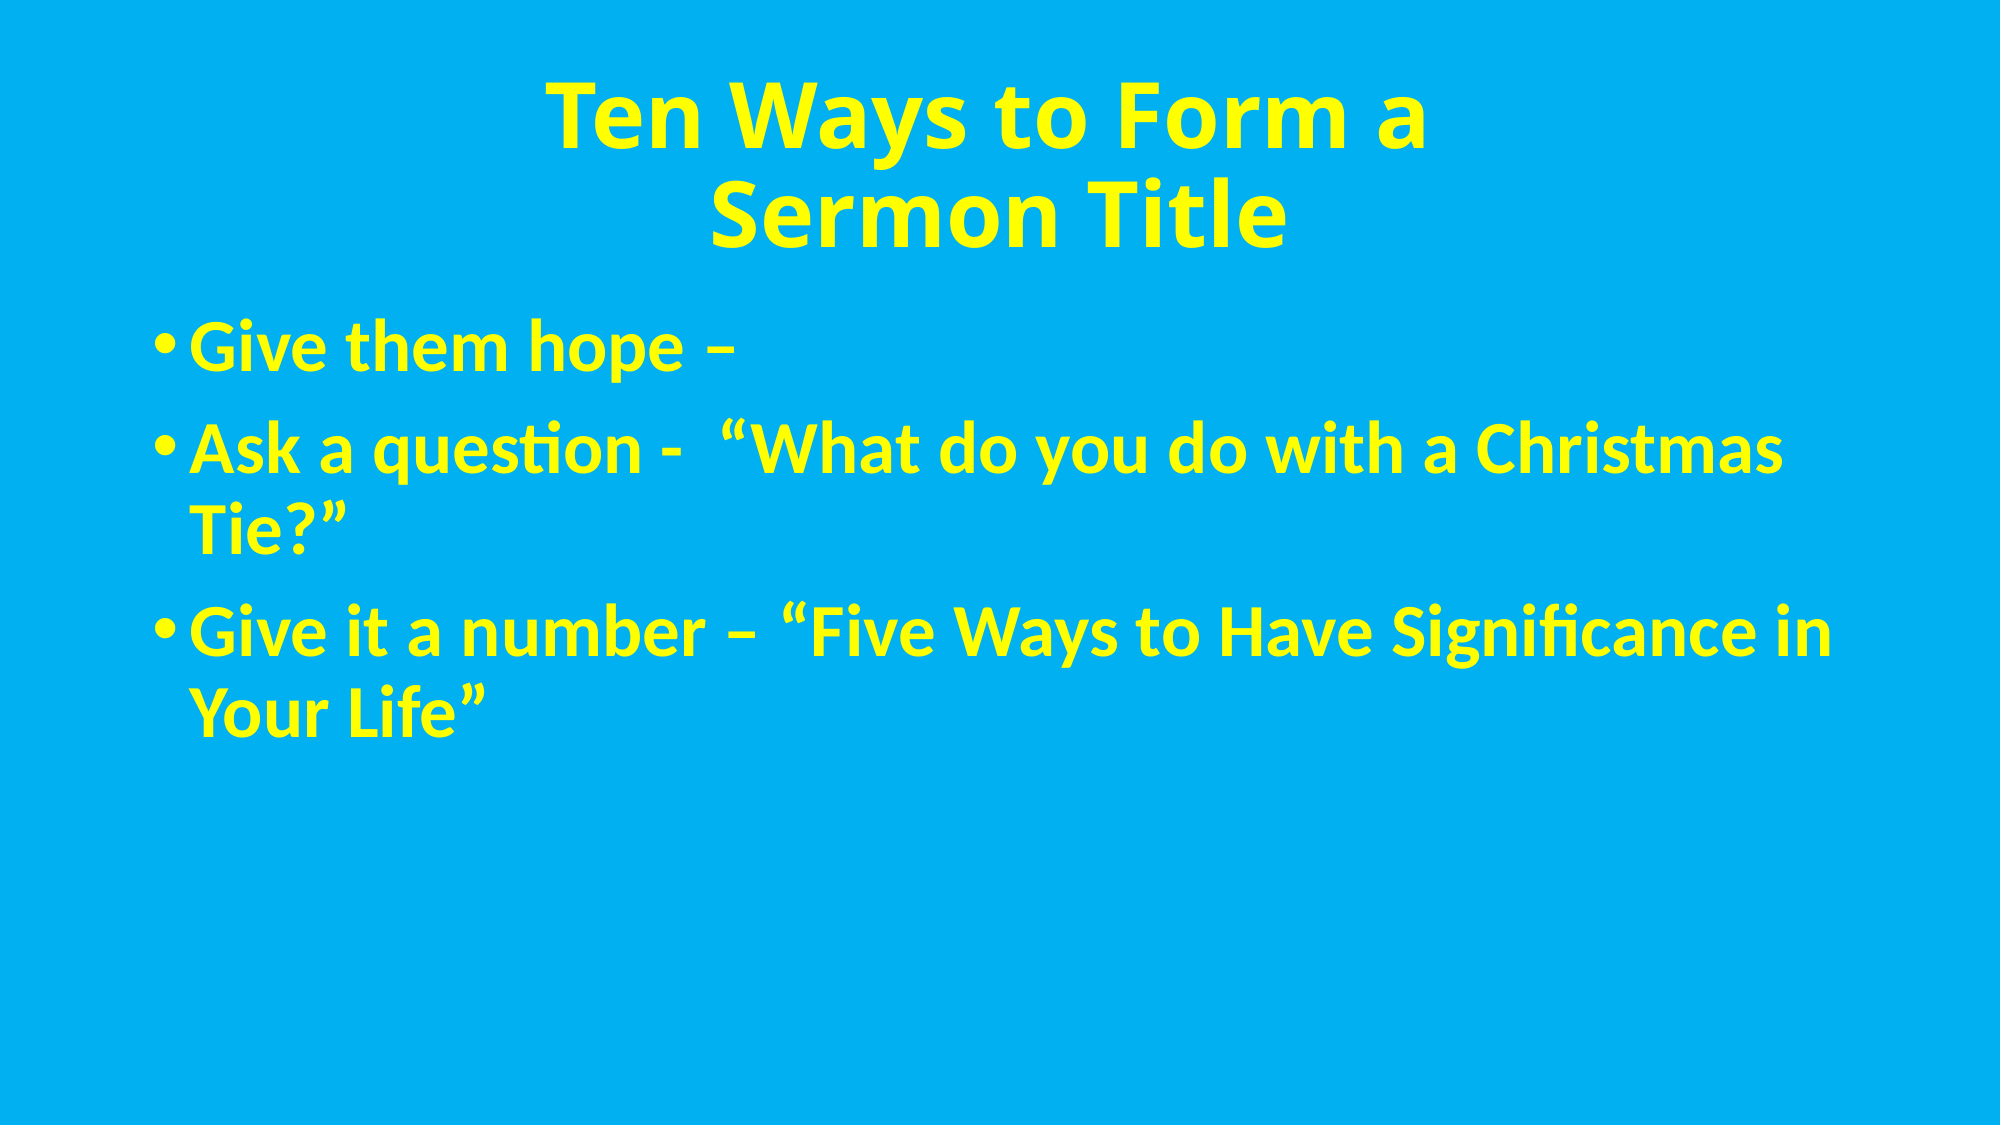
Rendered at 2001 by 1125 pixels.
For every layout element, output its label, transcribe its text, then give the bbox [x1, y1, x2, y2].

list Give them hope – Ask a question - “What do you do with a Christmas Tie?” Give it a number – “Five Ways to Have Significance in Your Life” [137, 299, 1863, 1014]
title Ten Ways to Form a Sermon Title [137, 59, 1863, 278]
